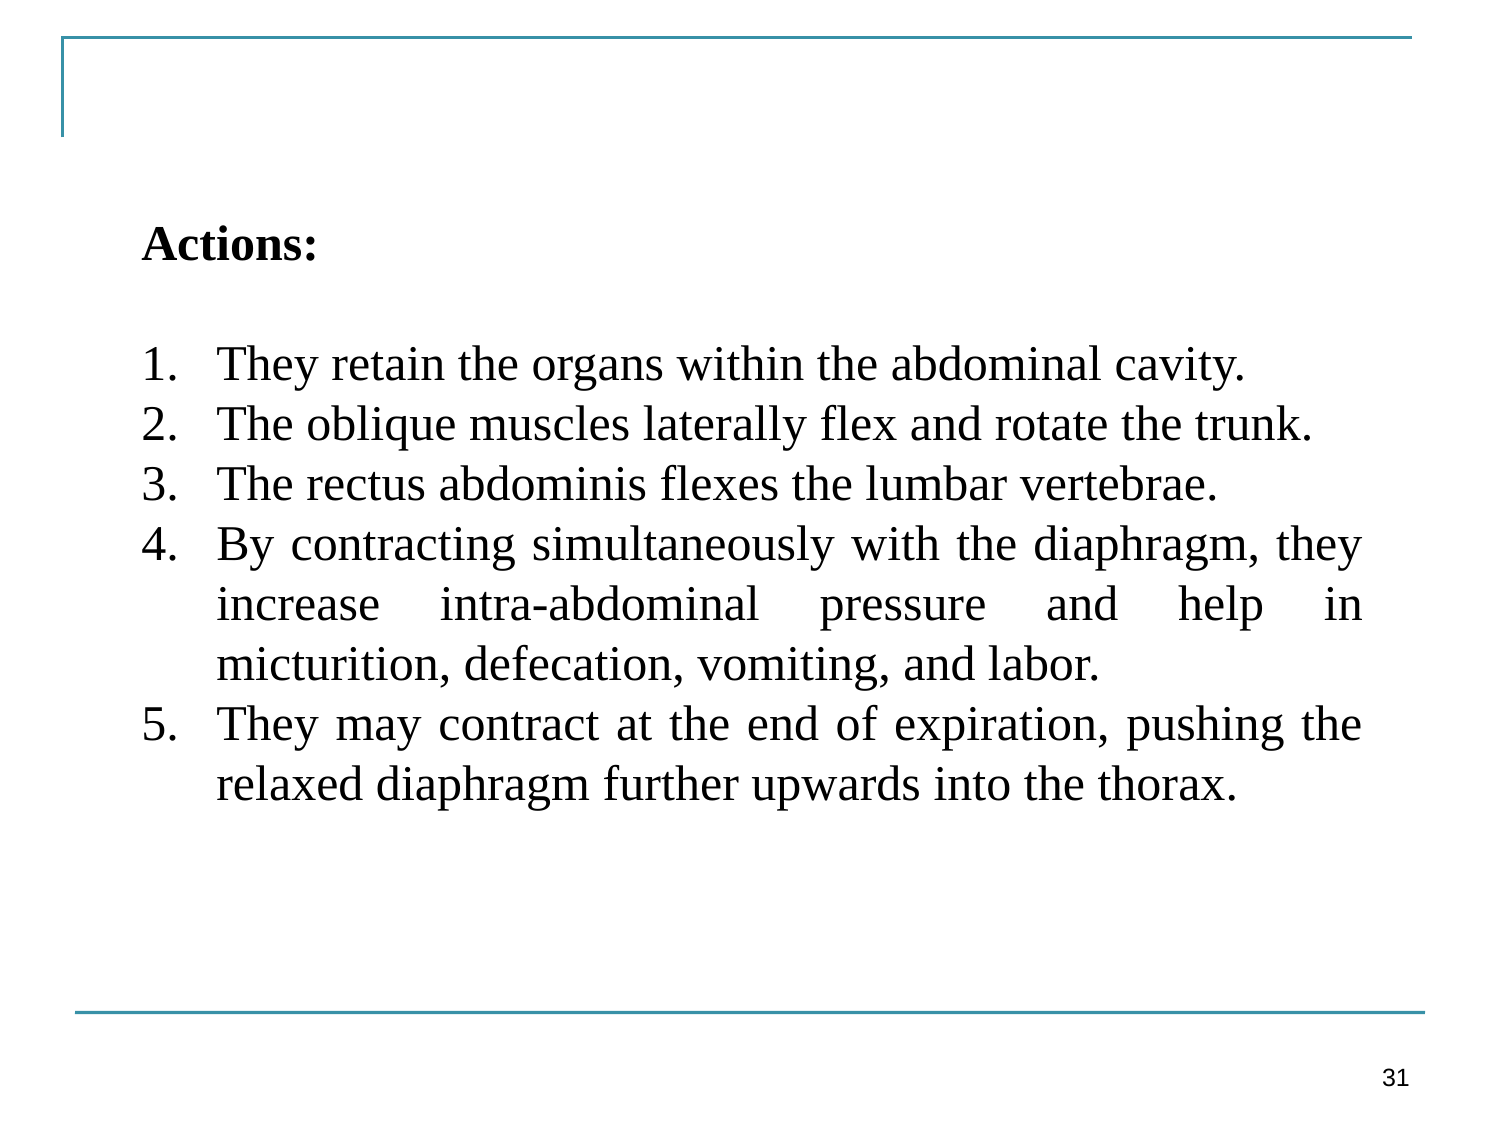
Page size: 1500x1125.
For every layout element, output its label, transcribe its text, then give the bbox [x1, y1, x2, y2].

text_box Actions: They retain the organs within the abdominal cavity. The oblique muscles laterally flex and rotate the trunk. The rectus abdominis flexes the lumbar vertebrae. By contracting simultaneously with the diaphragm, they increase intra-abdominal pressure and help in micturition, defecation, vomiting, and labor. They may contract at the end of expiration, pushing the relaxed diaphragm further upwards into the thorax. [126, 203, 1379, 819]
slide_number 31 [1074, 1023, 1426, 1100]
